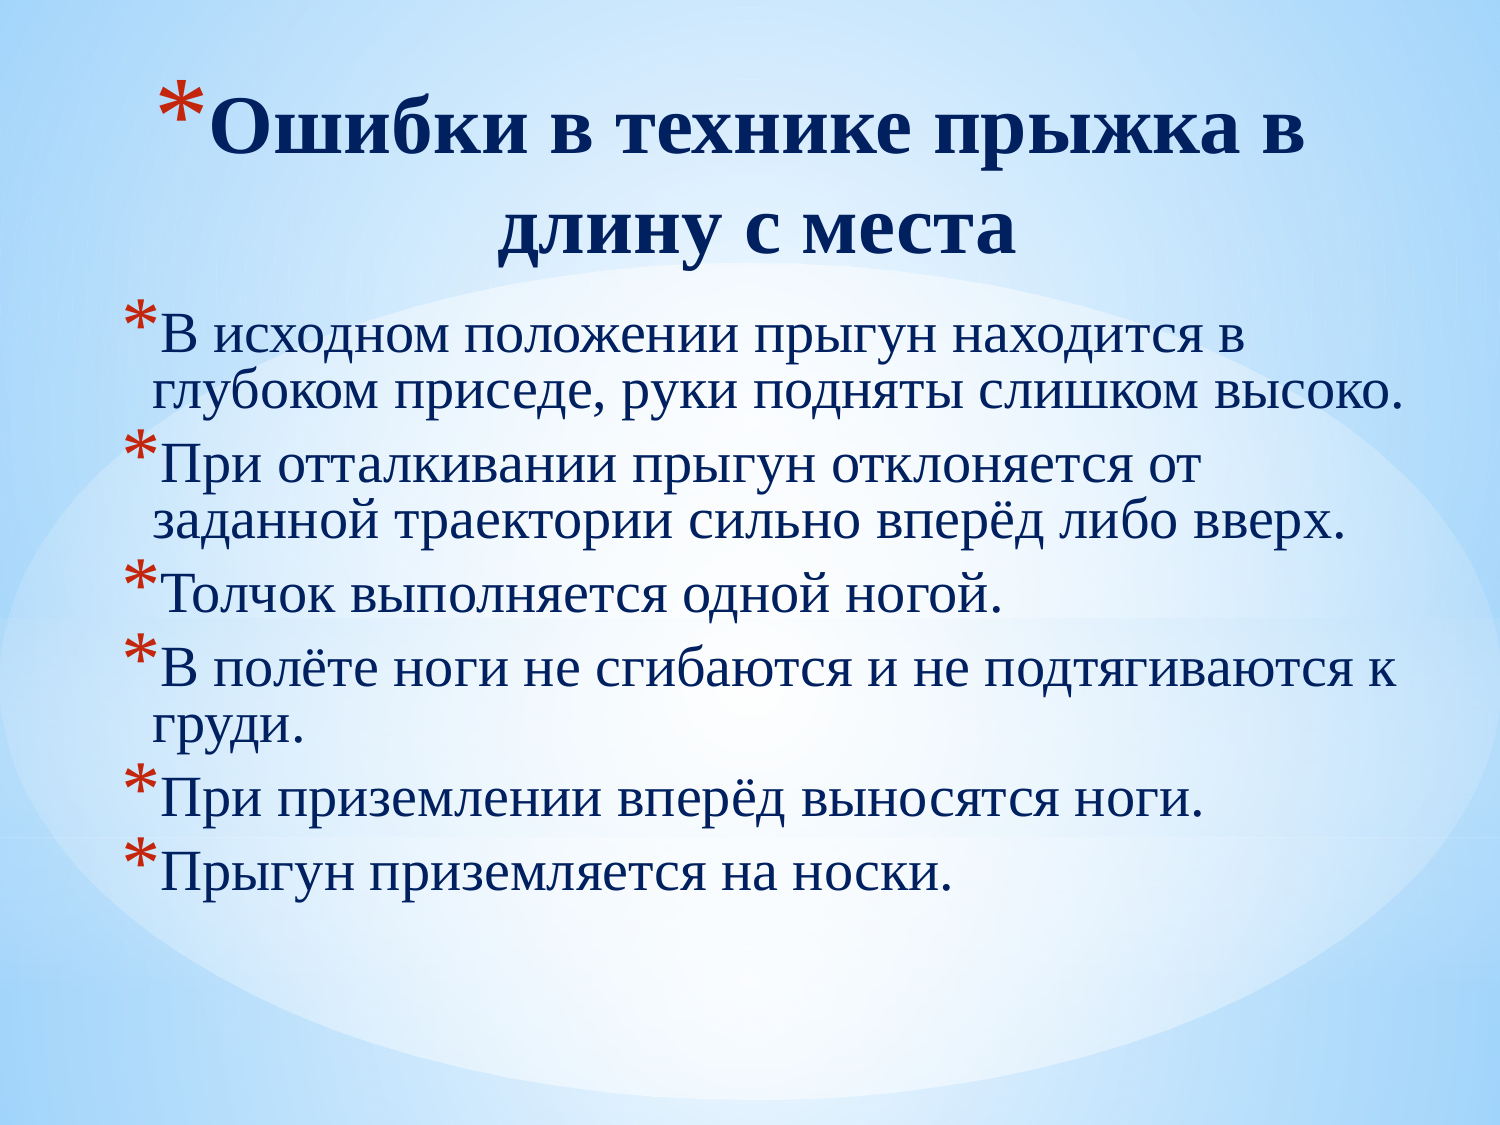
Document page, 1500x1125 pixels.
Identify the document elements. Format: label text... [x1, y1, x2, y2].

list В исходном положении прыгун находится в глубоком приседе, руки подняты слишком высоко. При отталкивании прыгун отклоняется от заданной траектории сильно вперёд либо вверх. Толчок выполняется одной ногой. В полёте ноги не сгибаются и не подтягиваются к груди. При приземлении вперёд выносятся ноги. Прыгун приземляется на носки. [99, 299, 1425, 950]
title Ошибки в технике прыжка в длину с места [99, 62, 1363, 225]
